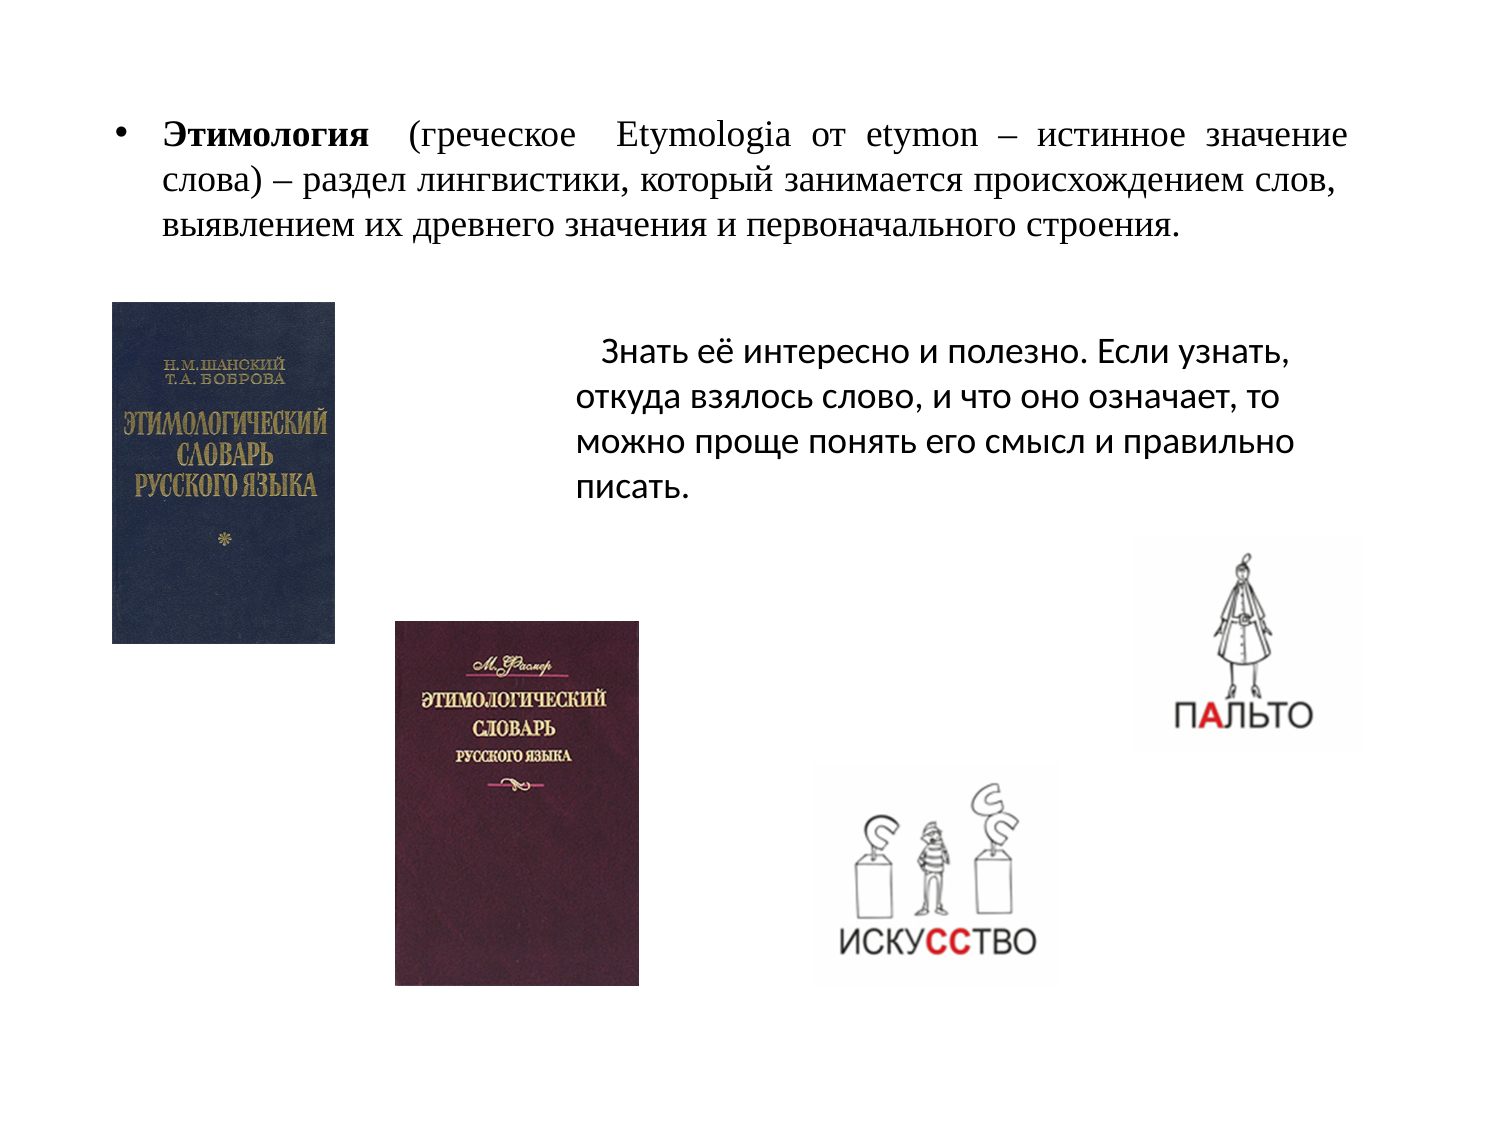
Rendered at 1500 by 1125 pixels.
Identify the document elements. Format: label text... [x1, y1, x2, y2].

picture [111, 302, 335, 645]
picture [1131, 536, 1364, 752]
picture [395, 621, 640, 986]
text_box Знать её интересно и полезно. Если узнать, откуда взялось слово, и что оно означает, то можно проще понять его смысл и правильно писать. [560, 318, 1311, 514]
picture [812, 763, 1060, 986]
text_box Этимология (греческое Etymologia от etymon – истинное значение слова) – раздел лингвистики, который занимается происхождением слов, выявлением их древнего значения и первоначального строения. [100, 101, 1363, 252]
